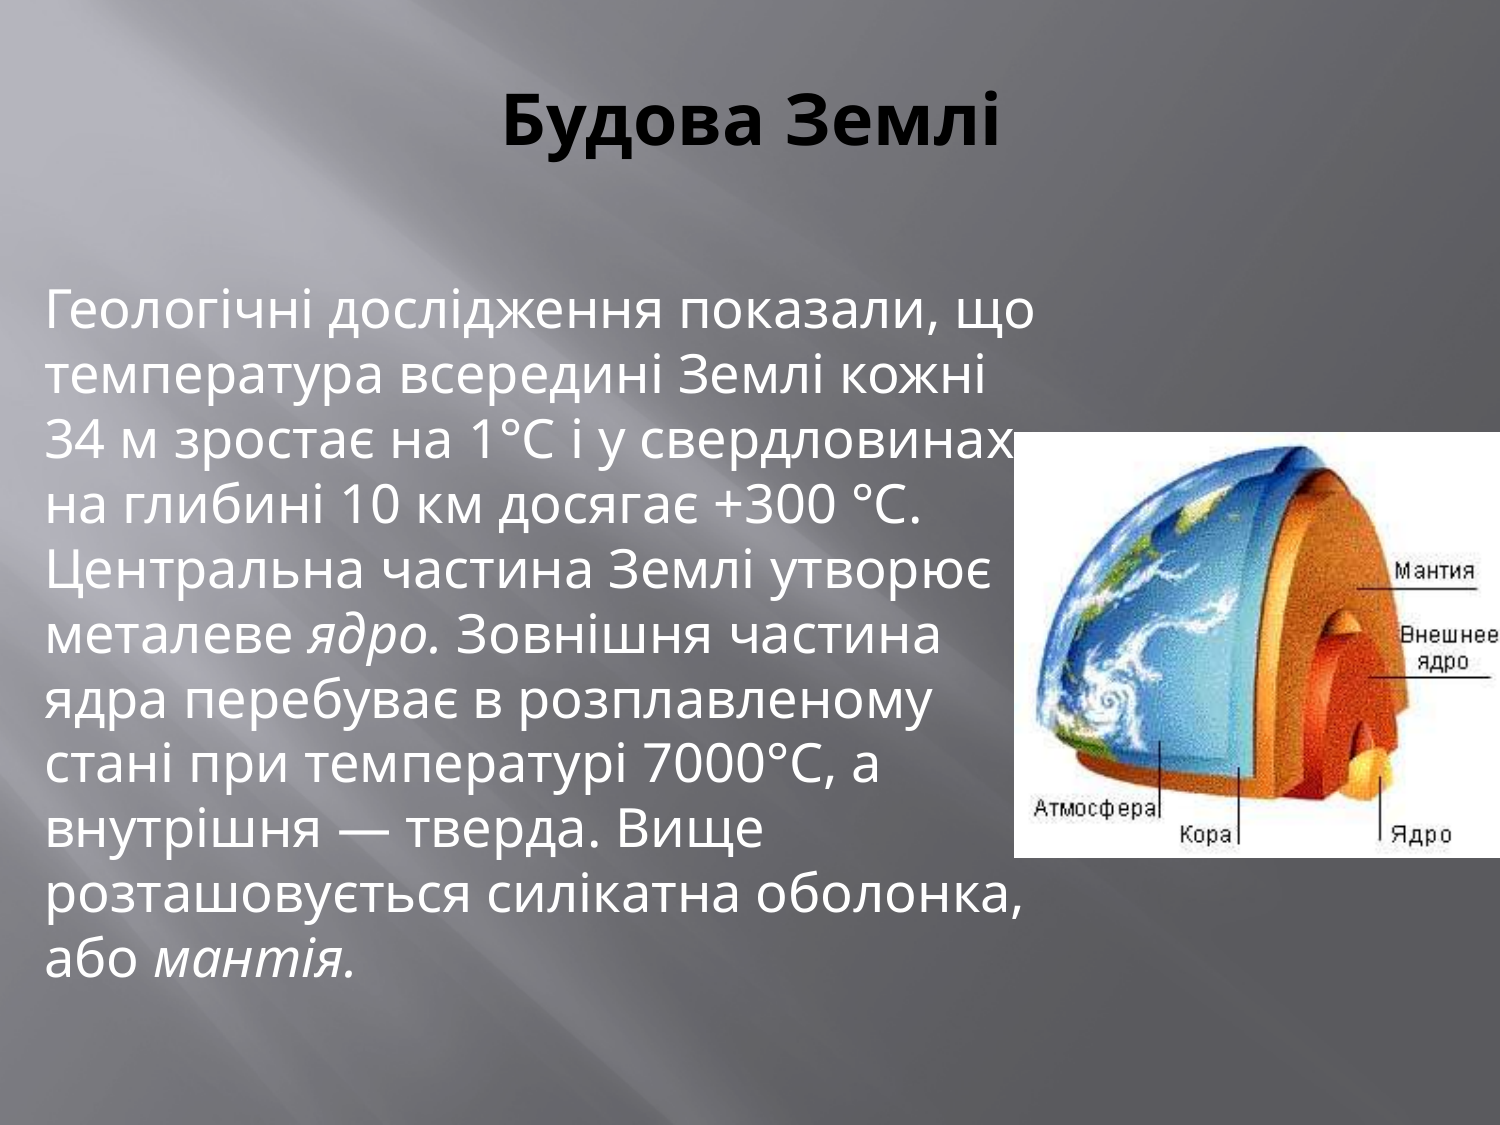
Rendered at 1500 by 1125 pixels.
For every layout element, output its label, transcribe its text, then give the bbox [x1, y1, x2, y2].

title Будова Землі [76, 66, 1427, 254]
list Геологічні дослідження показали, що температура всередині Землі кожні 34 м зростає на 1°С і у свердловинах на глибині 10 км досягає +300 °С. Центральна частина Землі утворює металеве ядро. Зовнішня частина ядра перебуває в розплавленому стані при температурі 7000°С, а внутрішня — тверда. Вище розташовується силікатна оболонка, або мантія. [29, 267, 1059, 1064]
picture [1014, 432, 1500, 859]
